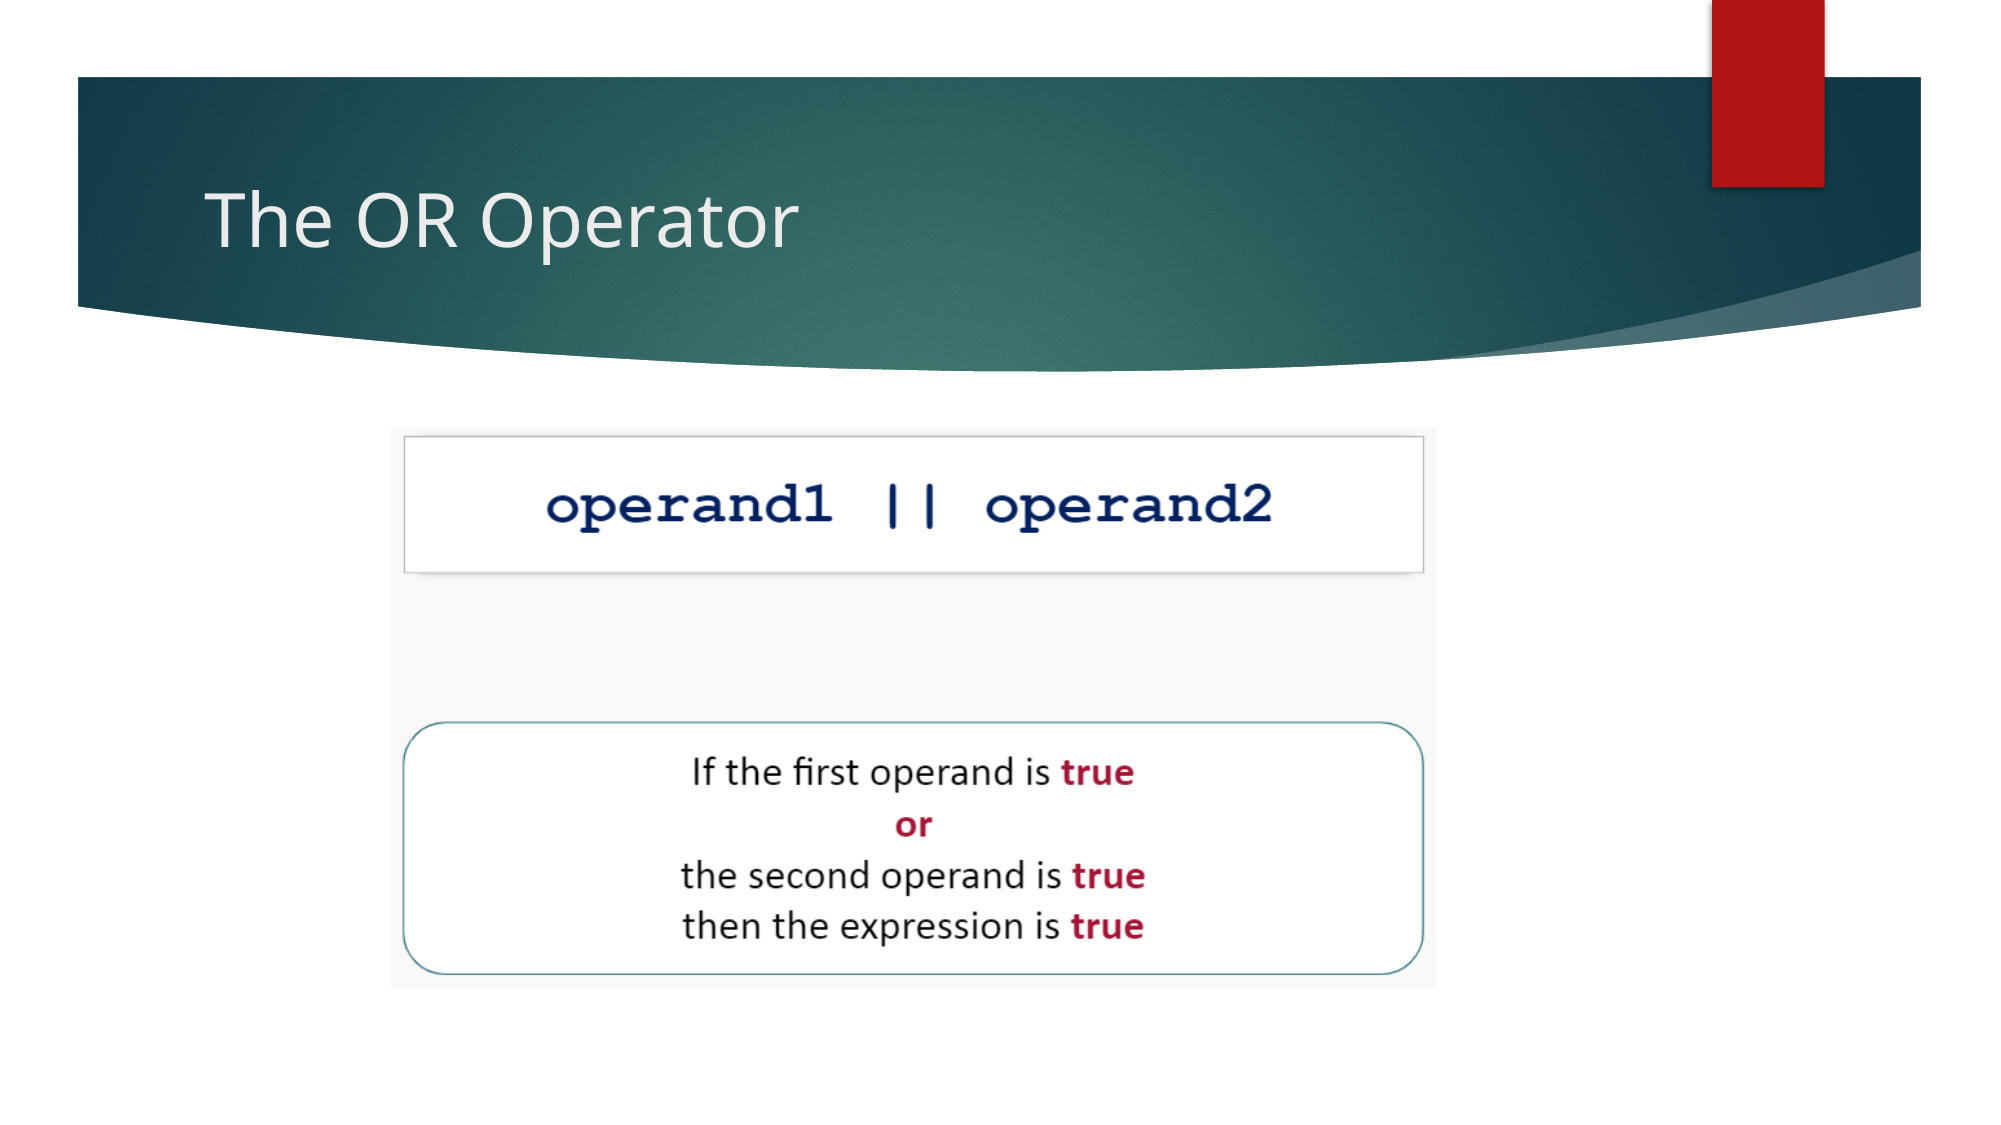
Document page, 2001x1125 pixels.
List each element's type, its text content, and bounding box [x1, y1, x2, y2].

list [391, 426, 1436, 988]
title The OR Operator [189, 159, 1638, 276]
